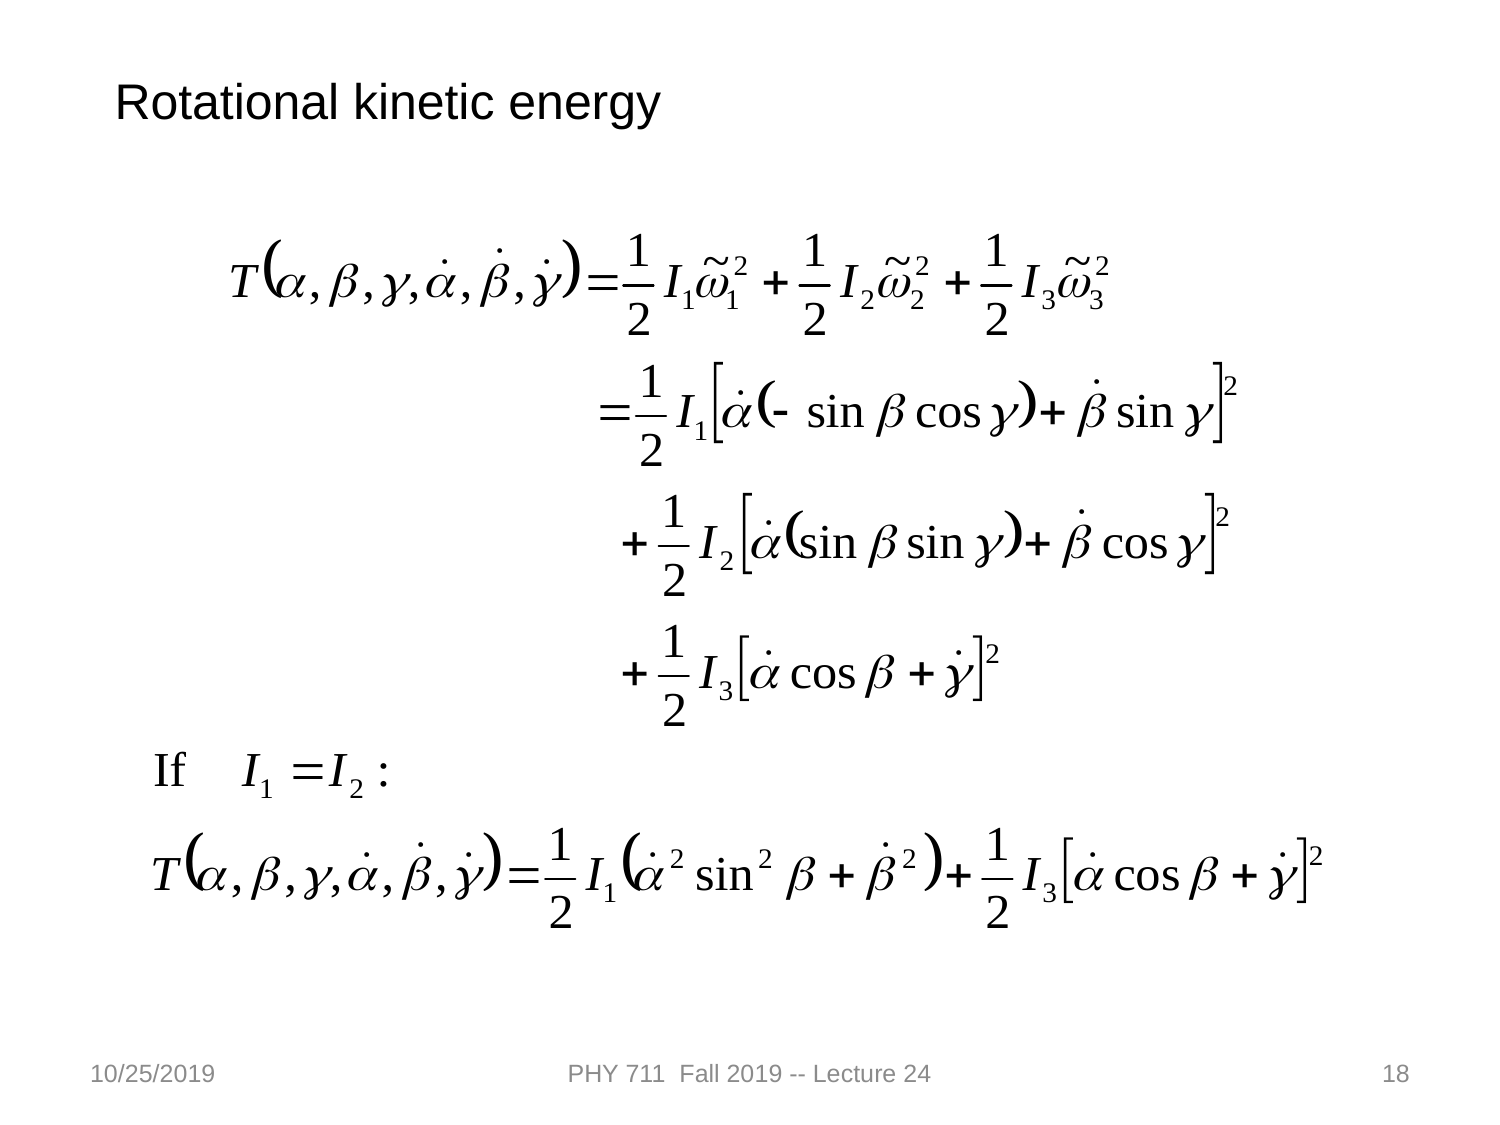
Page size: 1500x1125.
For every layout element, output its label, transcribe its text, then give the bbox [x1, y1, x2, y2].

footer PHY 711 Fall 2019 -- Lecture 24 [512, 1042, 988, 1103]
slide_number 18 [1074, 1042, 1425, 1103]
text_box Rotational kinetic energy [99, 62, 1363, 138]
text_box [145, 737, 1332, 941]
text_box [223, 218, 1251, 735]
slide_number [75, 1042, 425, 1103]
